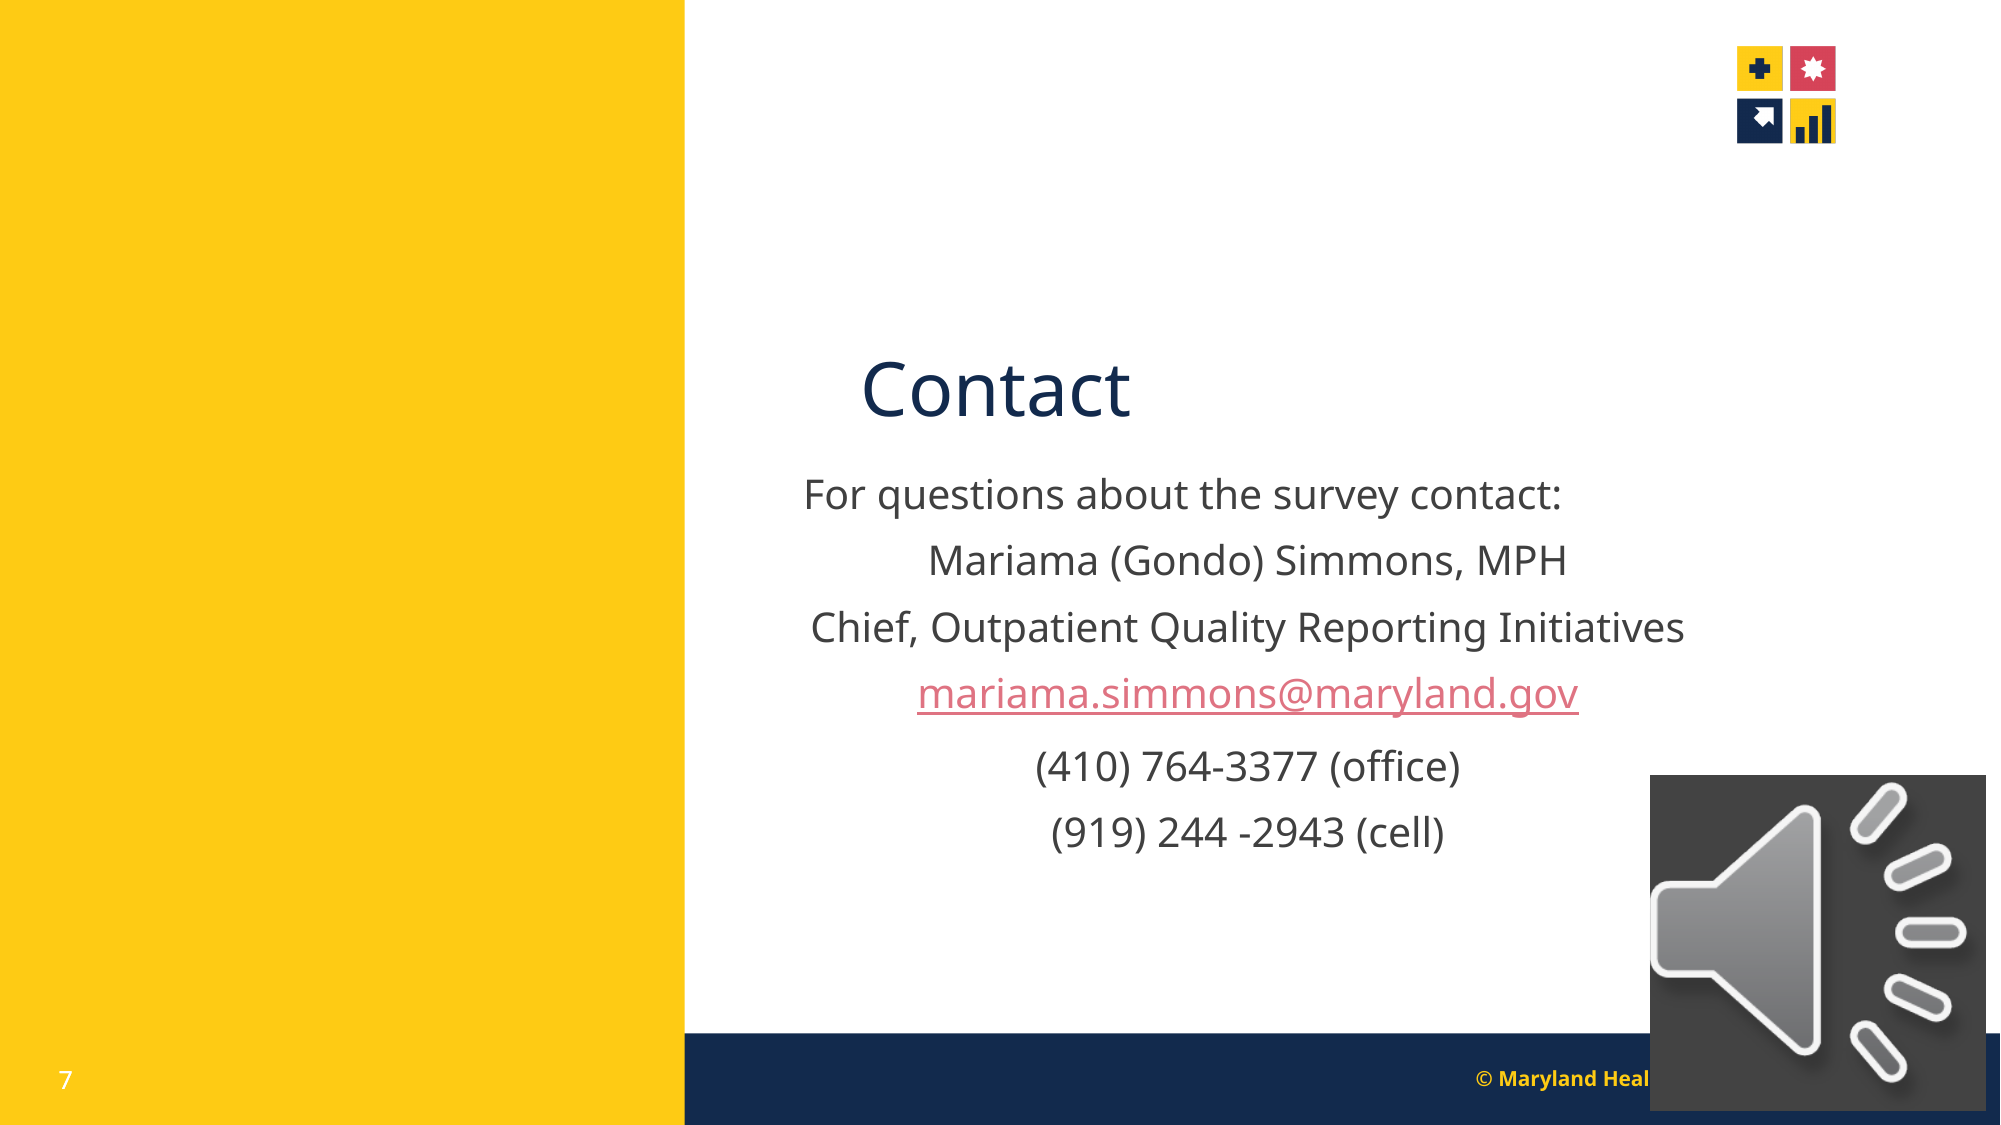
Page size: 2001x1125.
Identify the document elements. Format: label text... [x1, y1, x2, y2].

title Contact [845, 254, 1650, 461]
text_box 7 [19, 1057, 112, 1107]
picture [1737, 46, 1836, 144]
list For questions about the survey contact: Mariama (Gondo) Simmons, MPH Chief, Outpatient Quality Reporting Initiatives mariama.simmons@maryland.gov (410) 764-3377 (office) (919) 244 -2943 (cell) [788, 461, 1709, 869]
picture [1648, 773, 1987, 1112]
